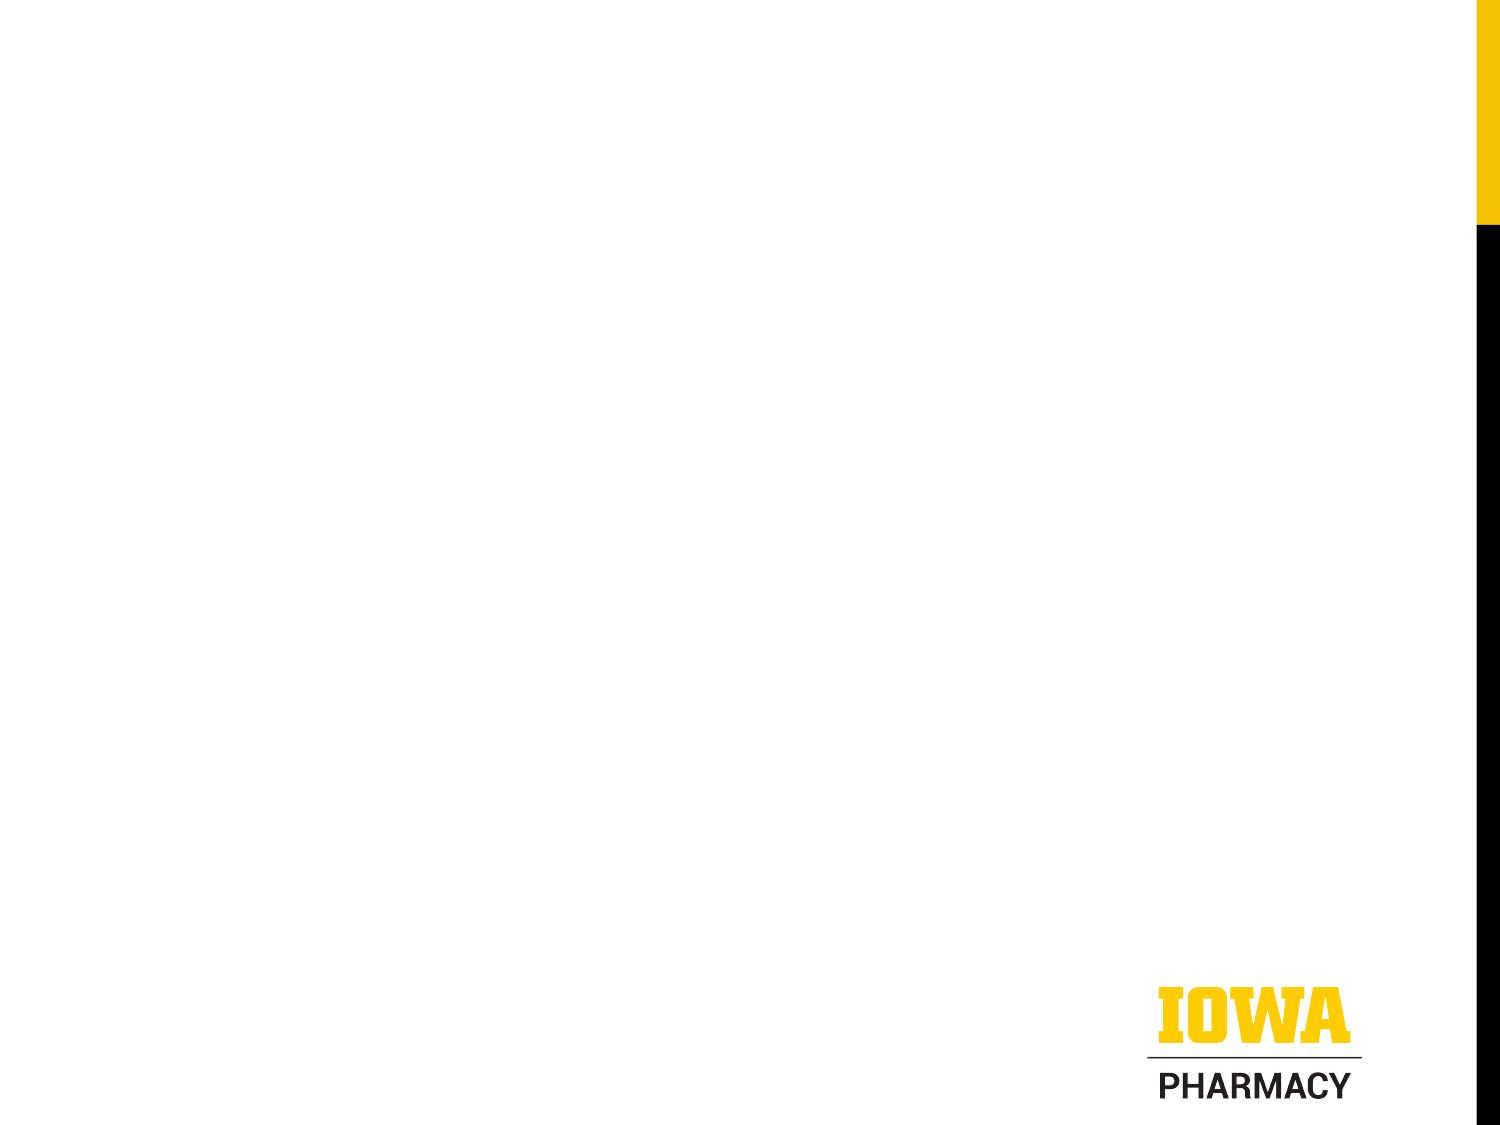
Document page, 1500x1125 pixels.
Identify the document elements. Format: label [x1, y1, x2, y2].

picture [1147, 987, 1362, 1099]
